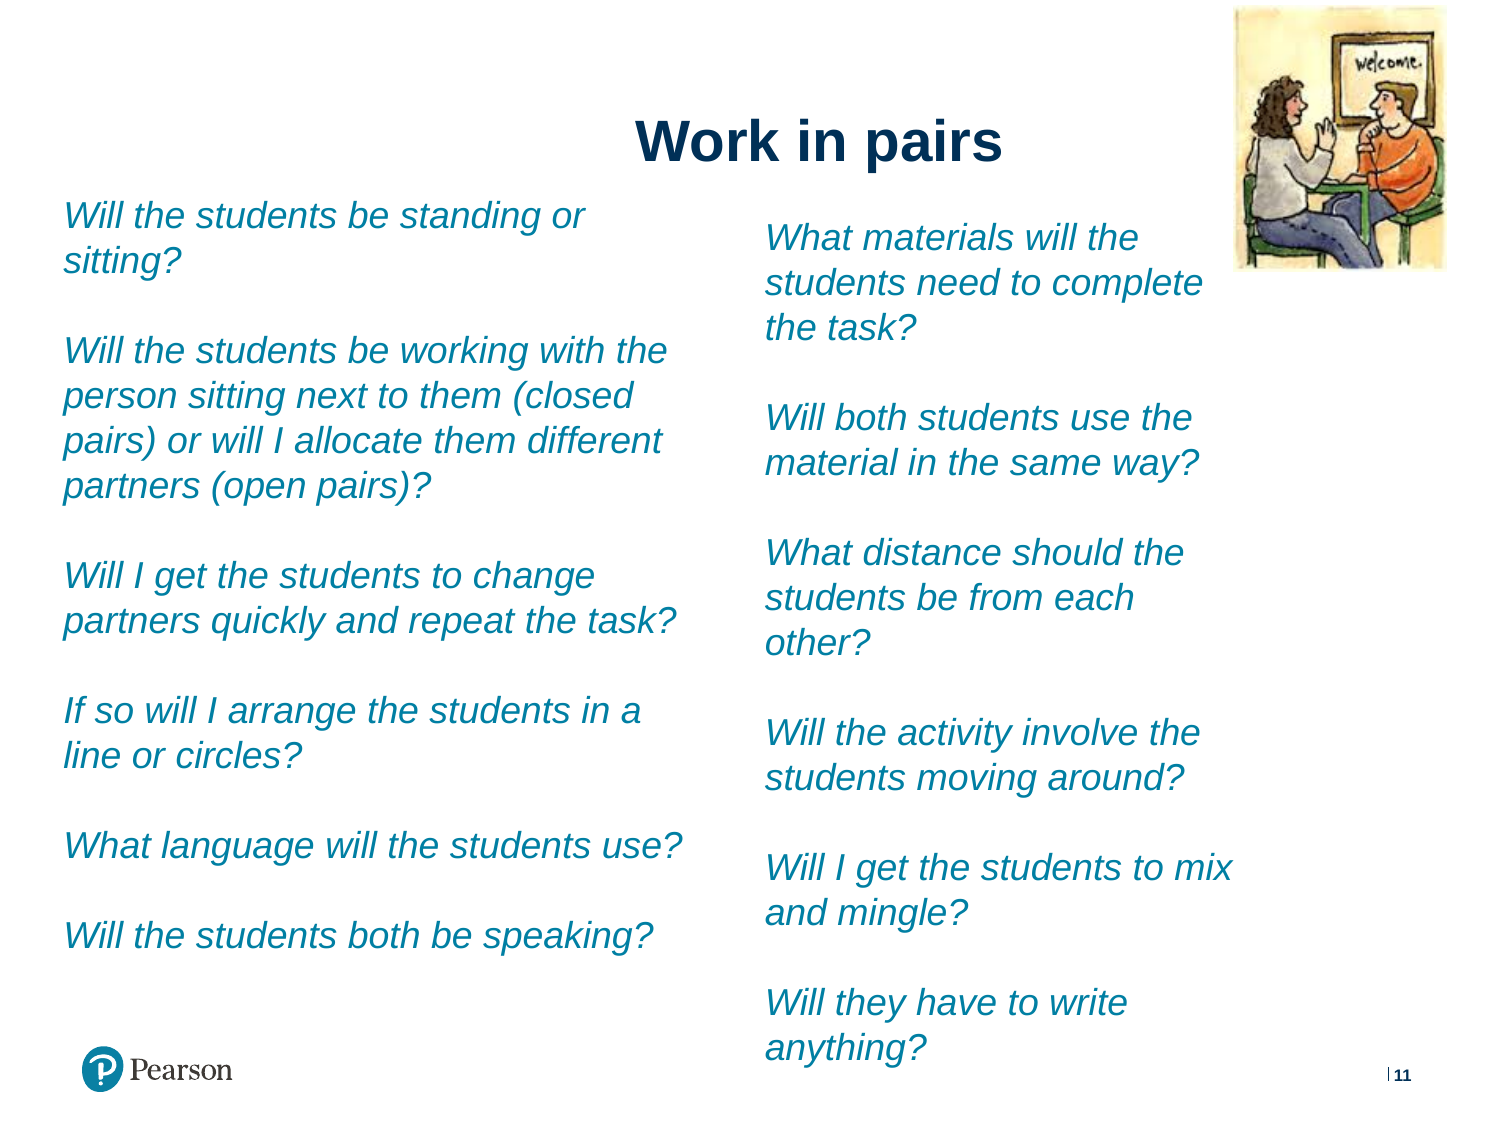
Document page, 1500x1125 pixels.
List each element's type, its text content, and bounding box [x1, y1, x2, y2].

text_box What materials will the students need to complete the task? Will both students use the material in the same way? What distance should the students be from each other? Will the activity involve the students moving around? Will I get the students to mix and mingle? Will they have to write anything? [764, 213, 1234, 1125]
slide_number 11 [1393, 1064, 1465, 1086]
text_box Work in pairs [635, 102, 1116, 173]
text_box Will the students be standing or sitting? Will the students be working with the person sitting next to them (closed pairs) or will I allocate them different partners (open pairs)? Will I get the students to change partners quickly and repeat the task? If so will I arrange the students in a line or circles? What language will the students use? Will the students both be speaking? [63, 190, 706, 1031]
picture [1233, 5, 1447, 272]
